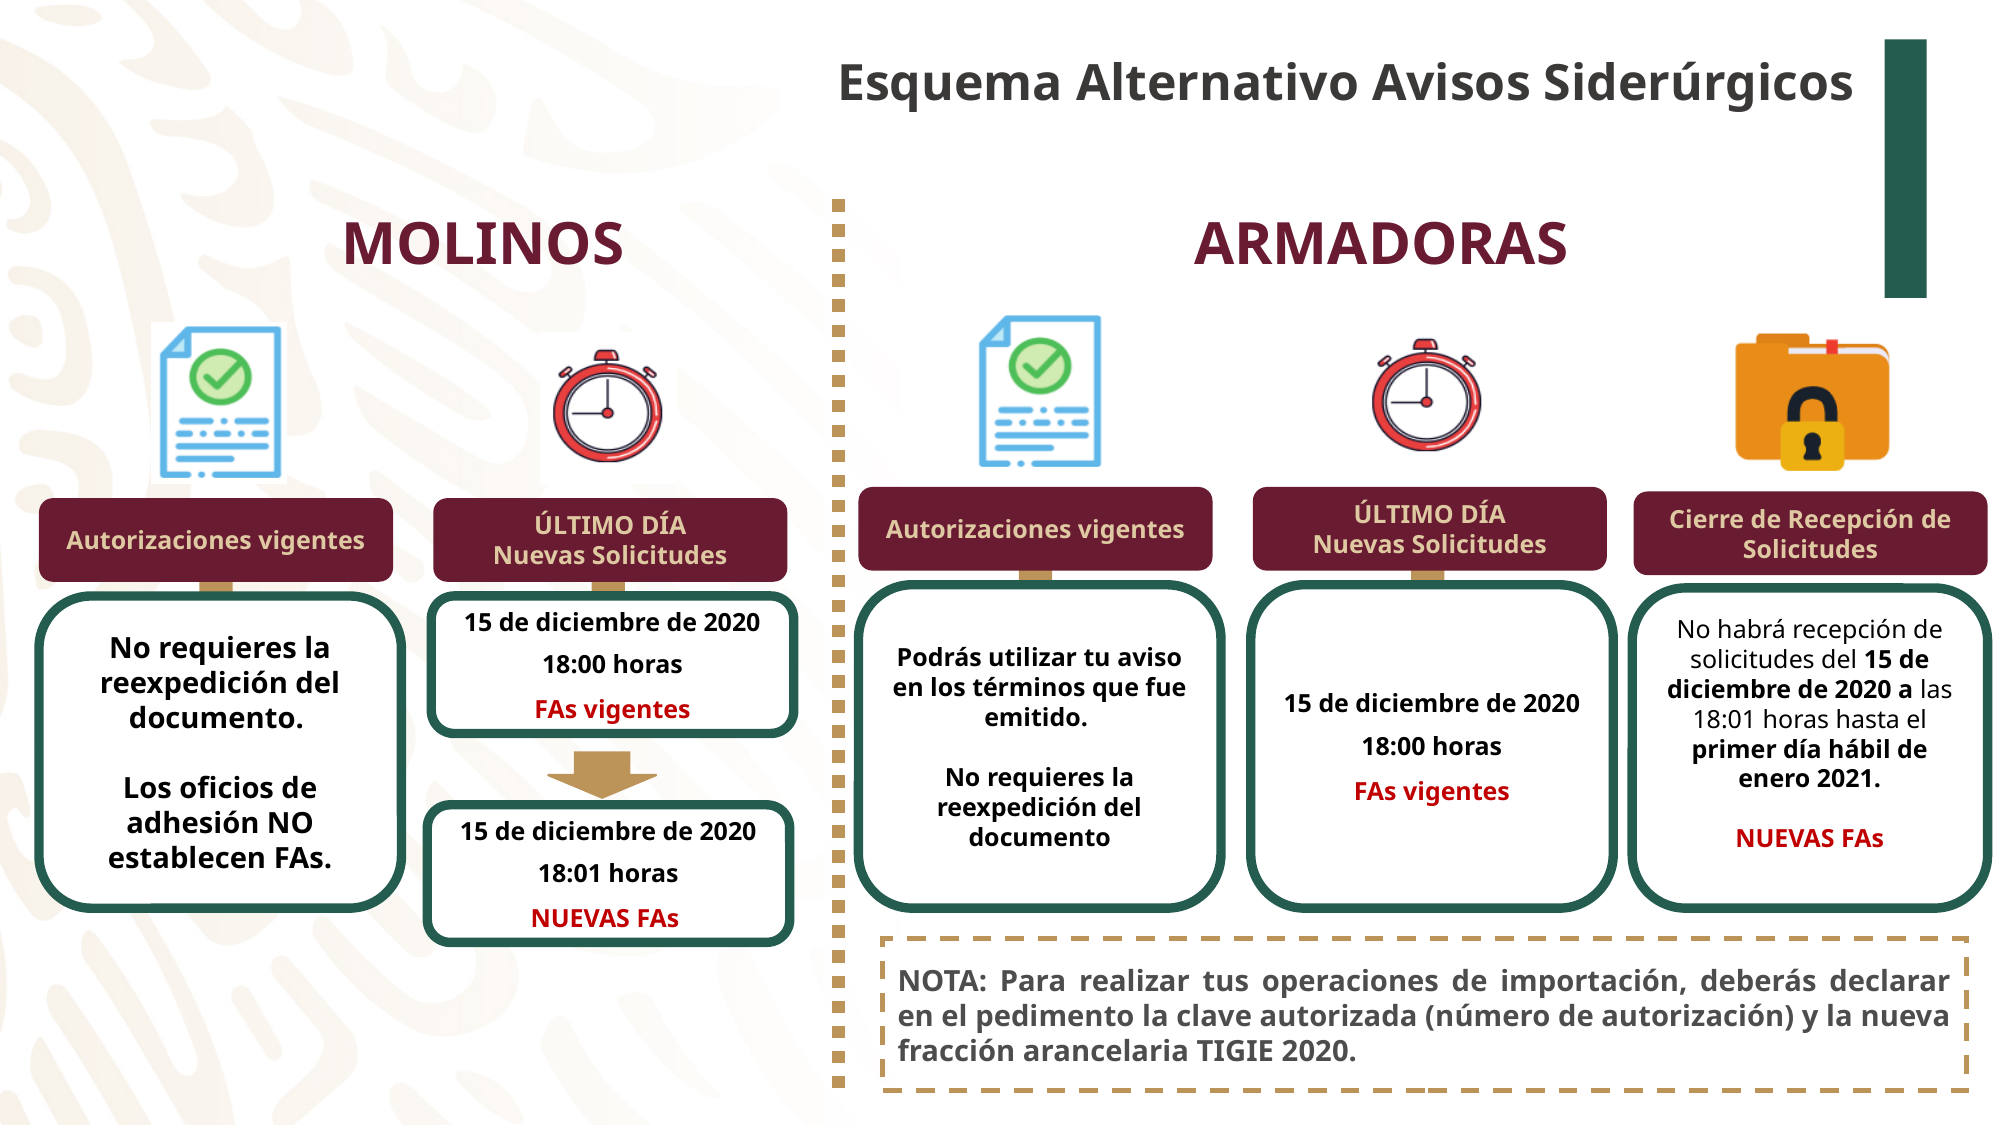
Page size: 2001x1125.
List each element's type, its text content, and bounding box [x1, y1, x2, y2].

text_box 15 de diciembre de 2020 18:01 horas NUEVAS FAs [426, 909, 791, 944]
text_box ARMADORAS [1025, 199, 1737, 284]
text_box MOLINOS [127, 199, 838, 284]
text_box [39, 322, 794, 909]
text_box Esquema Alternativo Avisos Siderúrgicos [76, 42, 1882, 118]
picture [0, 0, 2001, 1125]
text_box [858, 311, 1614, 909]
text_box NOTA: Para realizar tus operaciones de importación, deberás declarar en el pedimento la clave autorizada (número de autorización) y la nueva fracción arancelaria TIGIE 2020. [882, 937, 1967, 1092]
text_box Cierre de Recepción de Solicitudes [1632, 490, 1989, 577]
text_box No habrá recepción de solicitudes del 15 de diciembre de 2020 a las 18:01 horas hasta el primer día hábil de enero 2021. NUEVAS FAs [1631, 586, 1989, 910]
